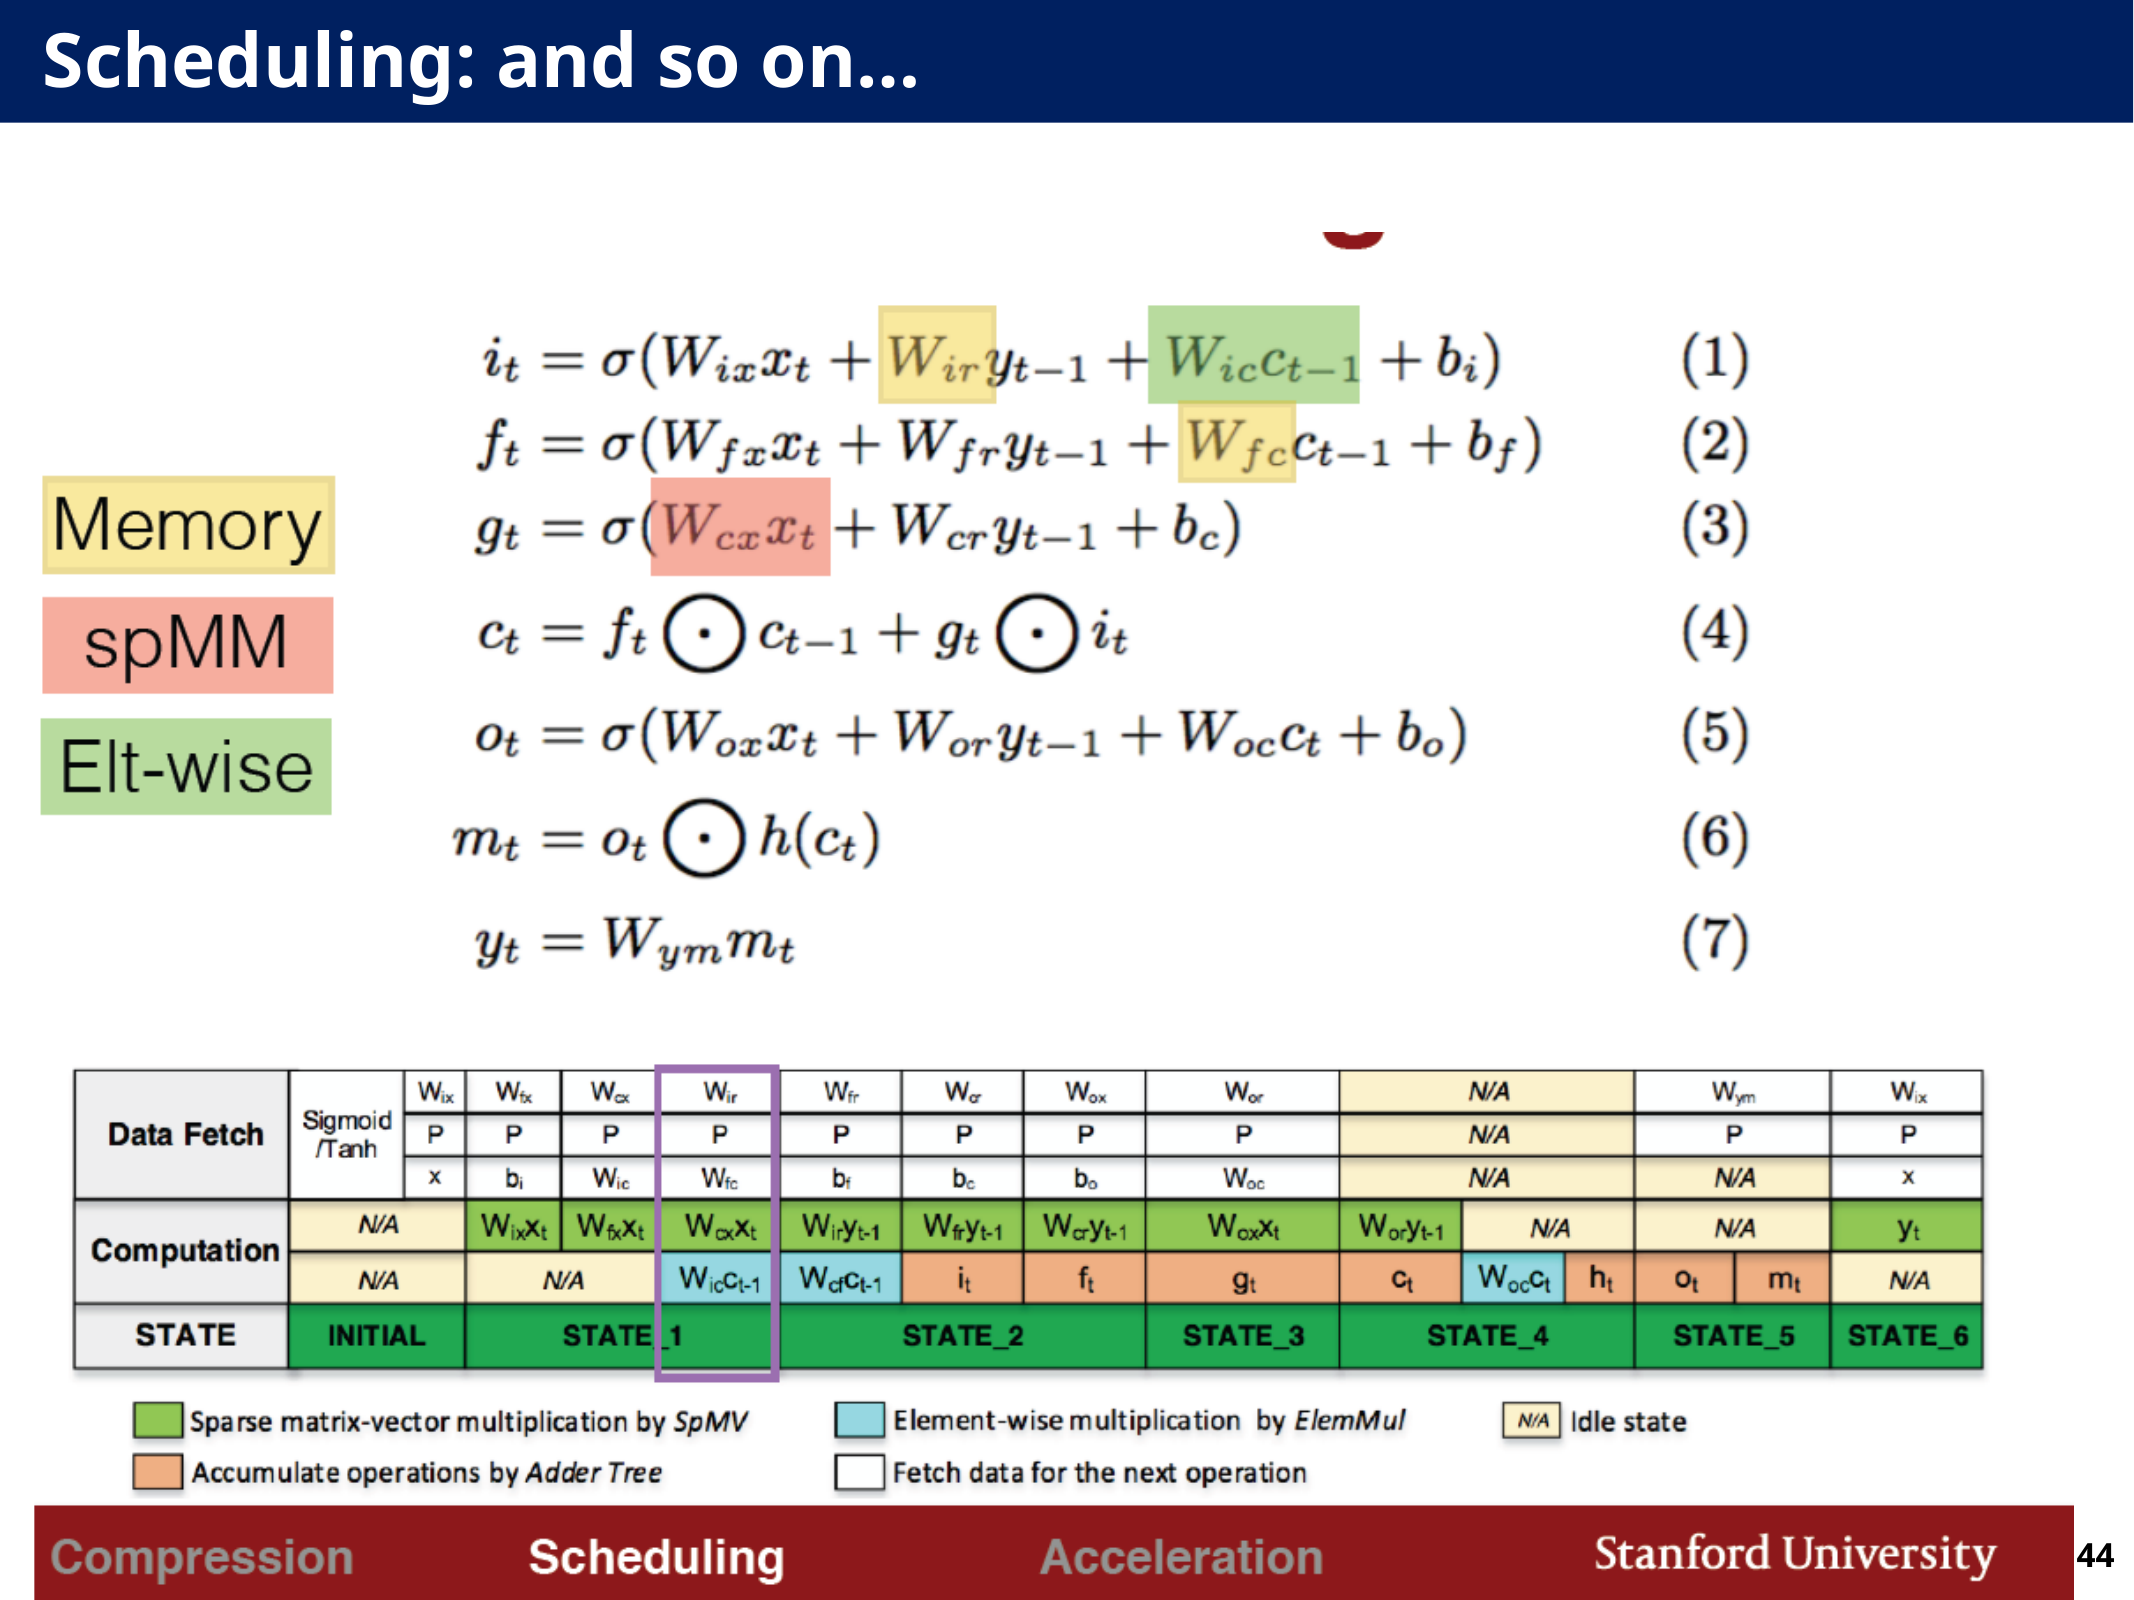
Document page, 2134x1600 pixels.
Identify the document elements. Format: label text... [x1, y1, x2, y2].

picture [34, 232, 2075, 1600]
slide_number 44 [2078, 1514, 2130, 1600]
title Scheduling: and so on… [0, 0, 2134, 123]
